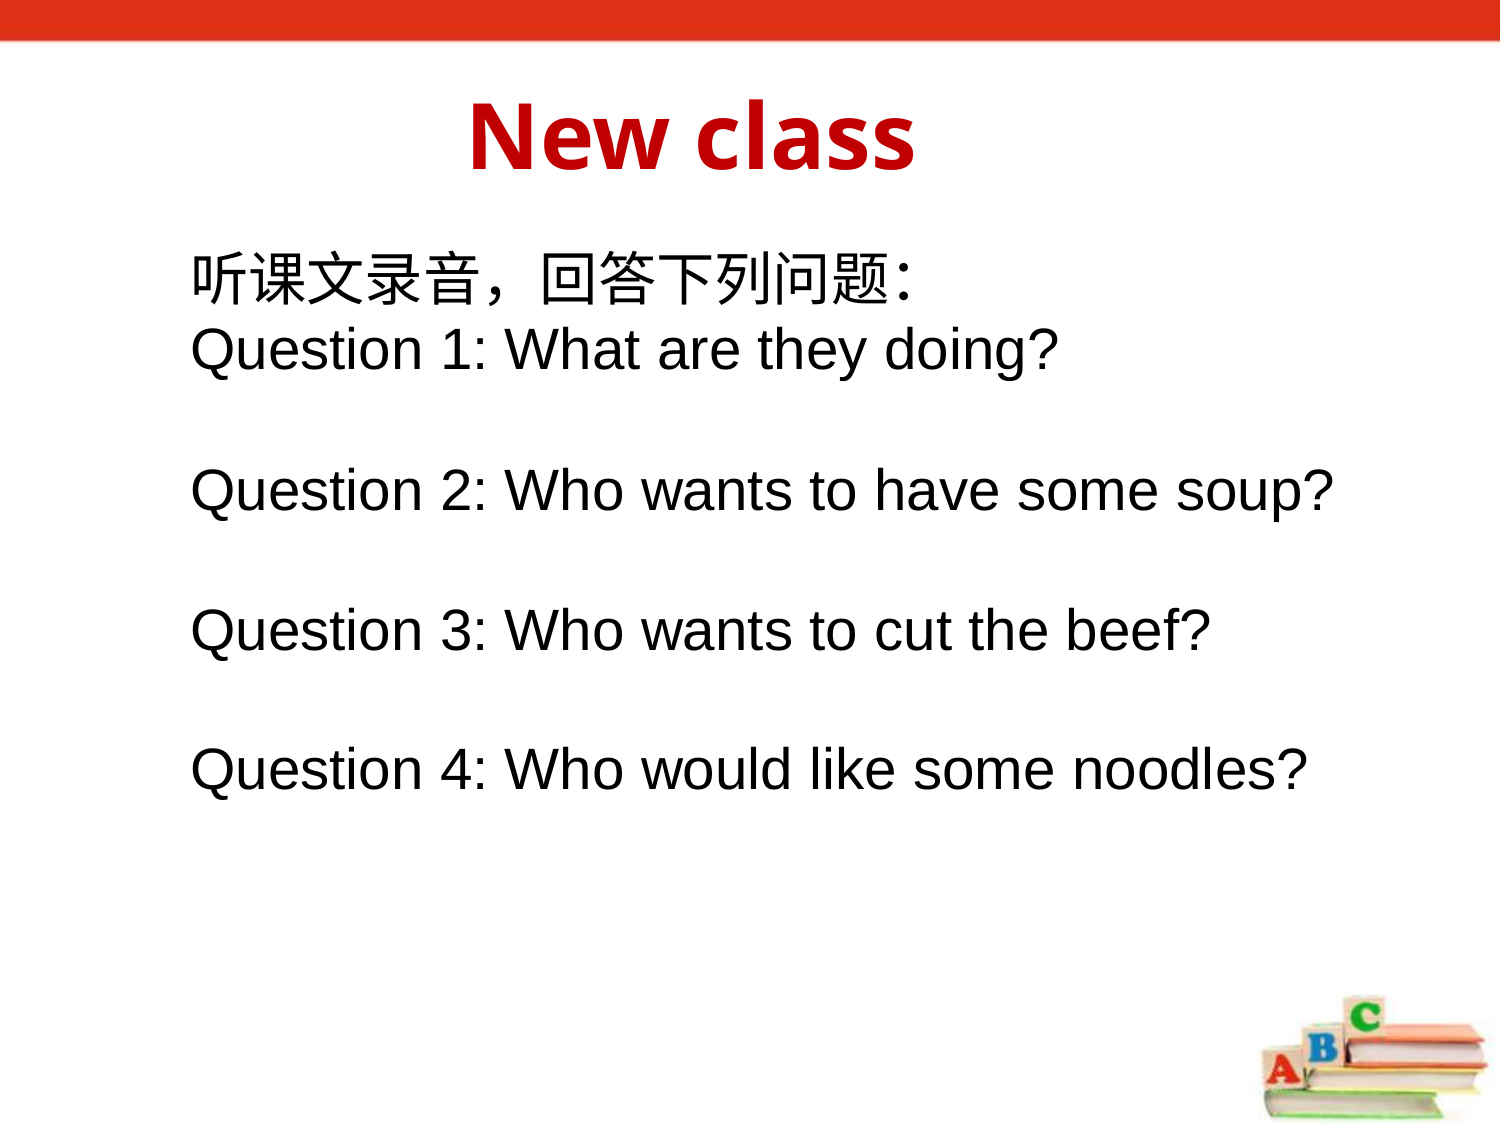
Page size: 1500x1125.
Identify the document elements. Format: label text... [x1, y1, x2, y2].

picture [0, 0, 1500, 1125]
text_box New class [234, 70, 1172, 195]
text_box 听课文录音，回答下列问题： Question 1: What are they doing? Question 2: Who wants to have some soup? Question 3: Who wants to cut the beef? Question 4: Who would like some noodles? [175, 234, 1407, 879]
